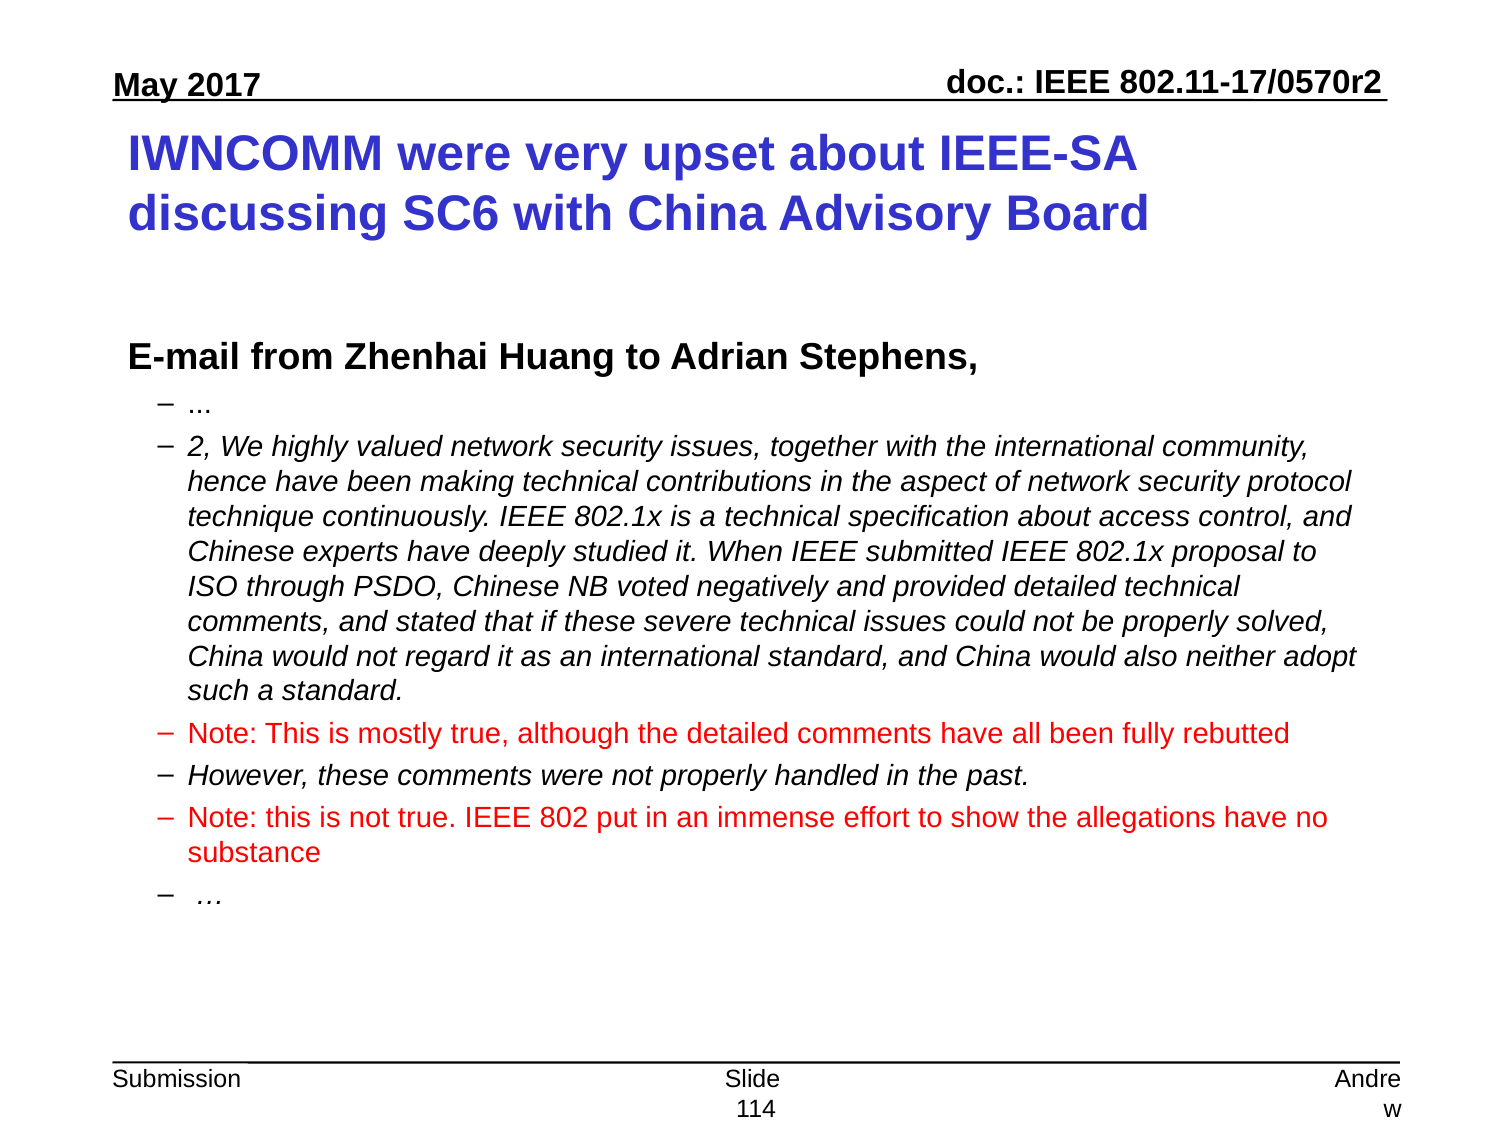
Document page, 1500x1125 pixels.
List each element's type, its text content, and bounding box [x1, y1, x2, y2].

list E-mail from Zhenhai Huang to Adrian Stephens, ... 2, We highly valued network security issues, together with the international community, hence have been making technical contributions in the aspect of network security protocol technique continuously. IEEE 802.1x is a technical specification about access control, and Chinese experts have deeply studied it. When IEEE submitted IEEE 802.1x proposal to ISO through PSDO, Chinese NB voted negatively and provided detailed technical comments, and stated that if these severe technical issues could not be properly solved, China would not regard it as an international standard, and China would also neither adopt such a standard. Note: This is mostly true, although the detailed comments have all been fully rebutted However, these comments were not properly handled in the past. Note: this is not true. IEEE 802 put in an immense effort to show the allegations have no substance … [112, 324, 1388, 1000]
slide_number Slide 114 [709, 1061, 803, 1093]
footer Andrew Myles, Cisco [1320, 1061, 1402, 1093]
title IWNCOMM were very upset about IEEE-SA discussing SC6 with China Advisory Board [112, 112, 1388, 288]
